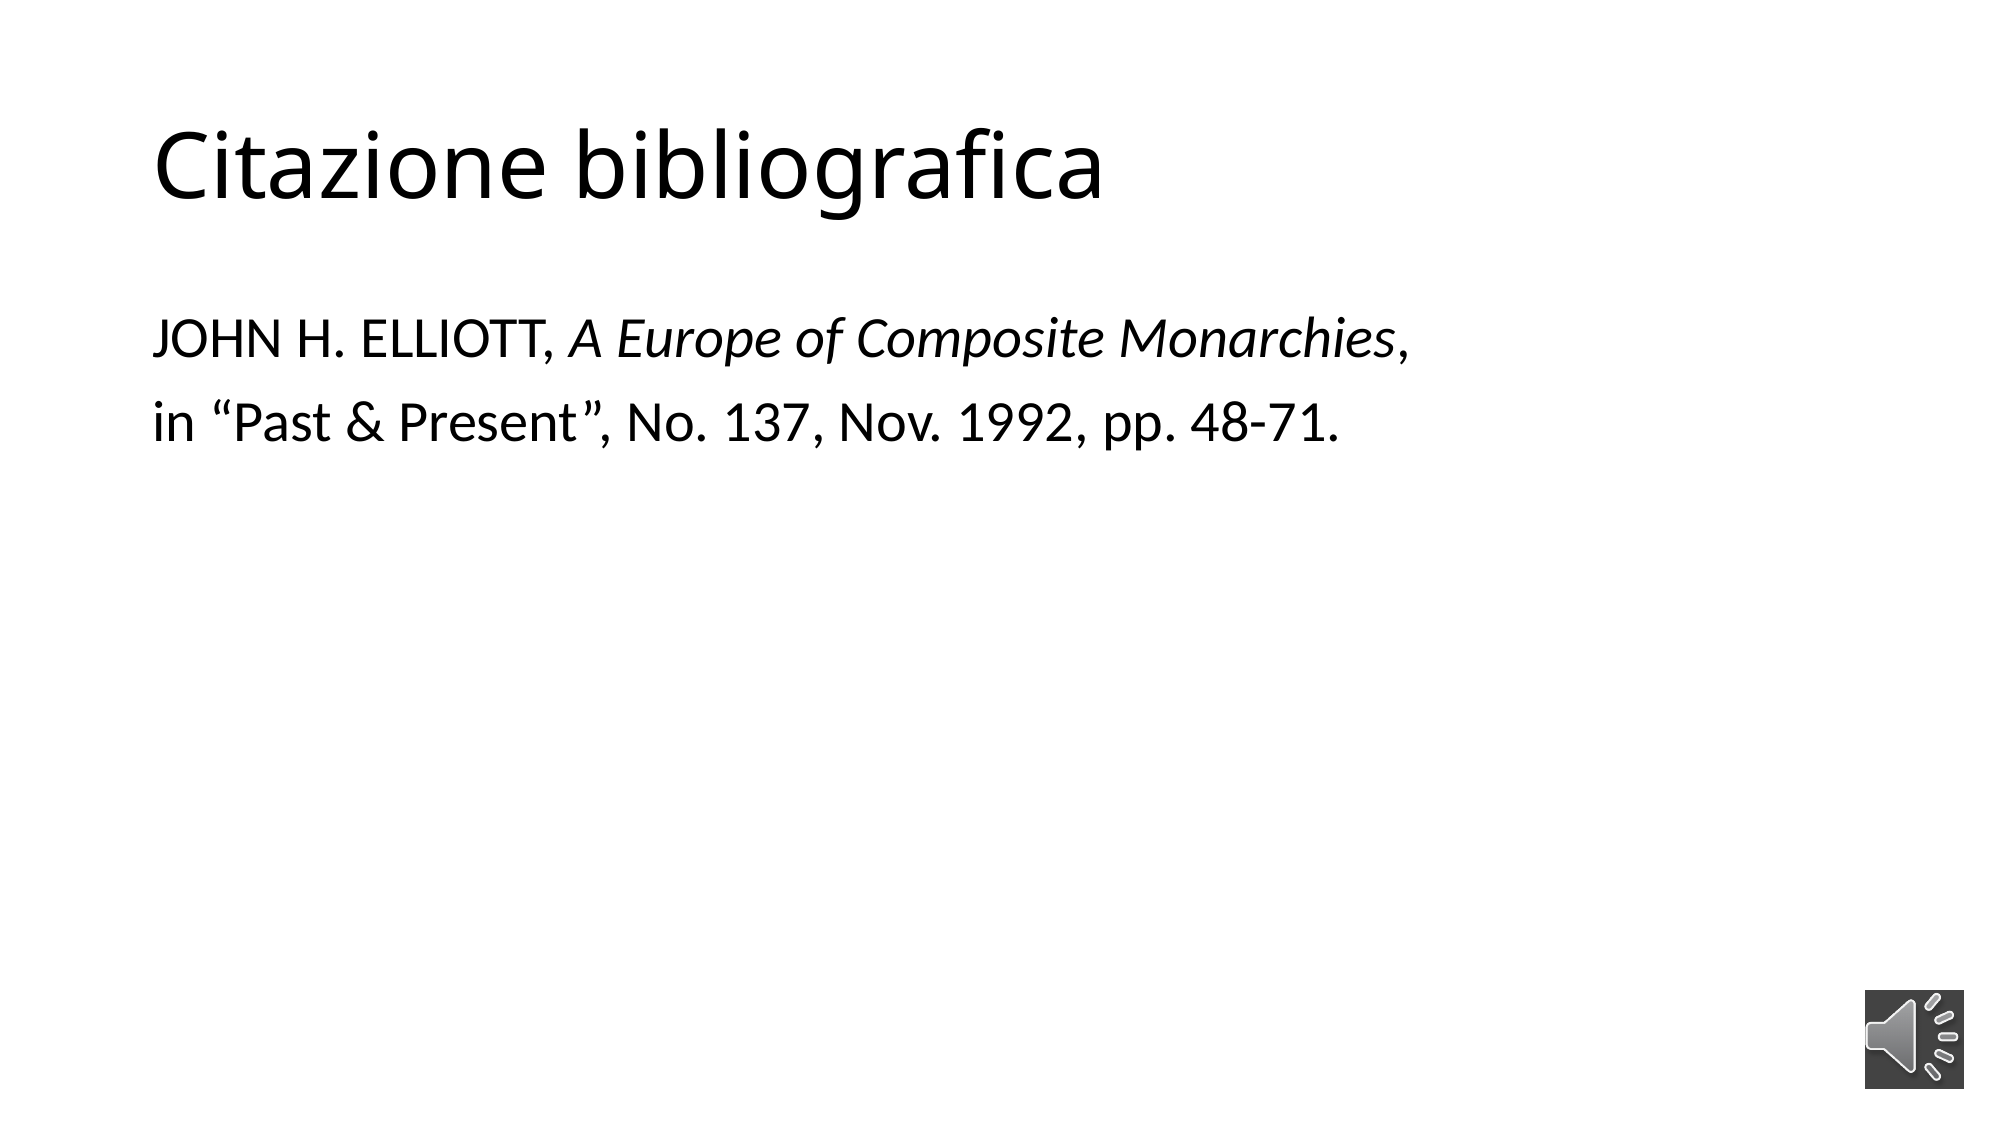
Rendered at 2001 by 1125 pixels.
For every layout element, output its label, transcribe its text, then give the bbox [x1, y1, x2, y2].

picture [1864, 989, 1965, 1090]
list JOHN H. ELLIOTT, A Europe of Composite Monarchies, in “Past & Present”, No. 137, Nov. 1992, pp. 48-71. [137, 299, 1863, 1014]
title Citazione bibliografica [137, 59, 1863, 278]
